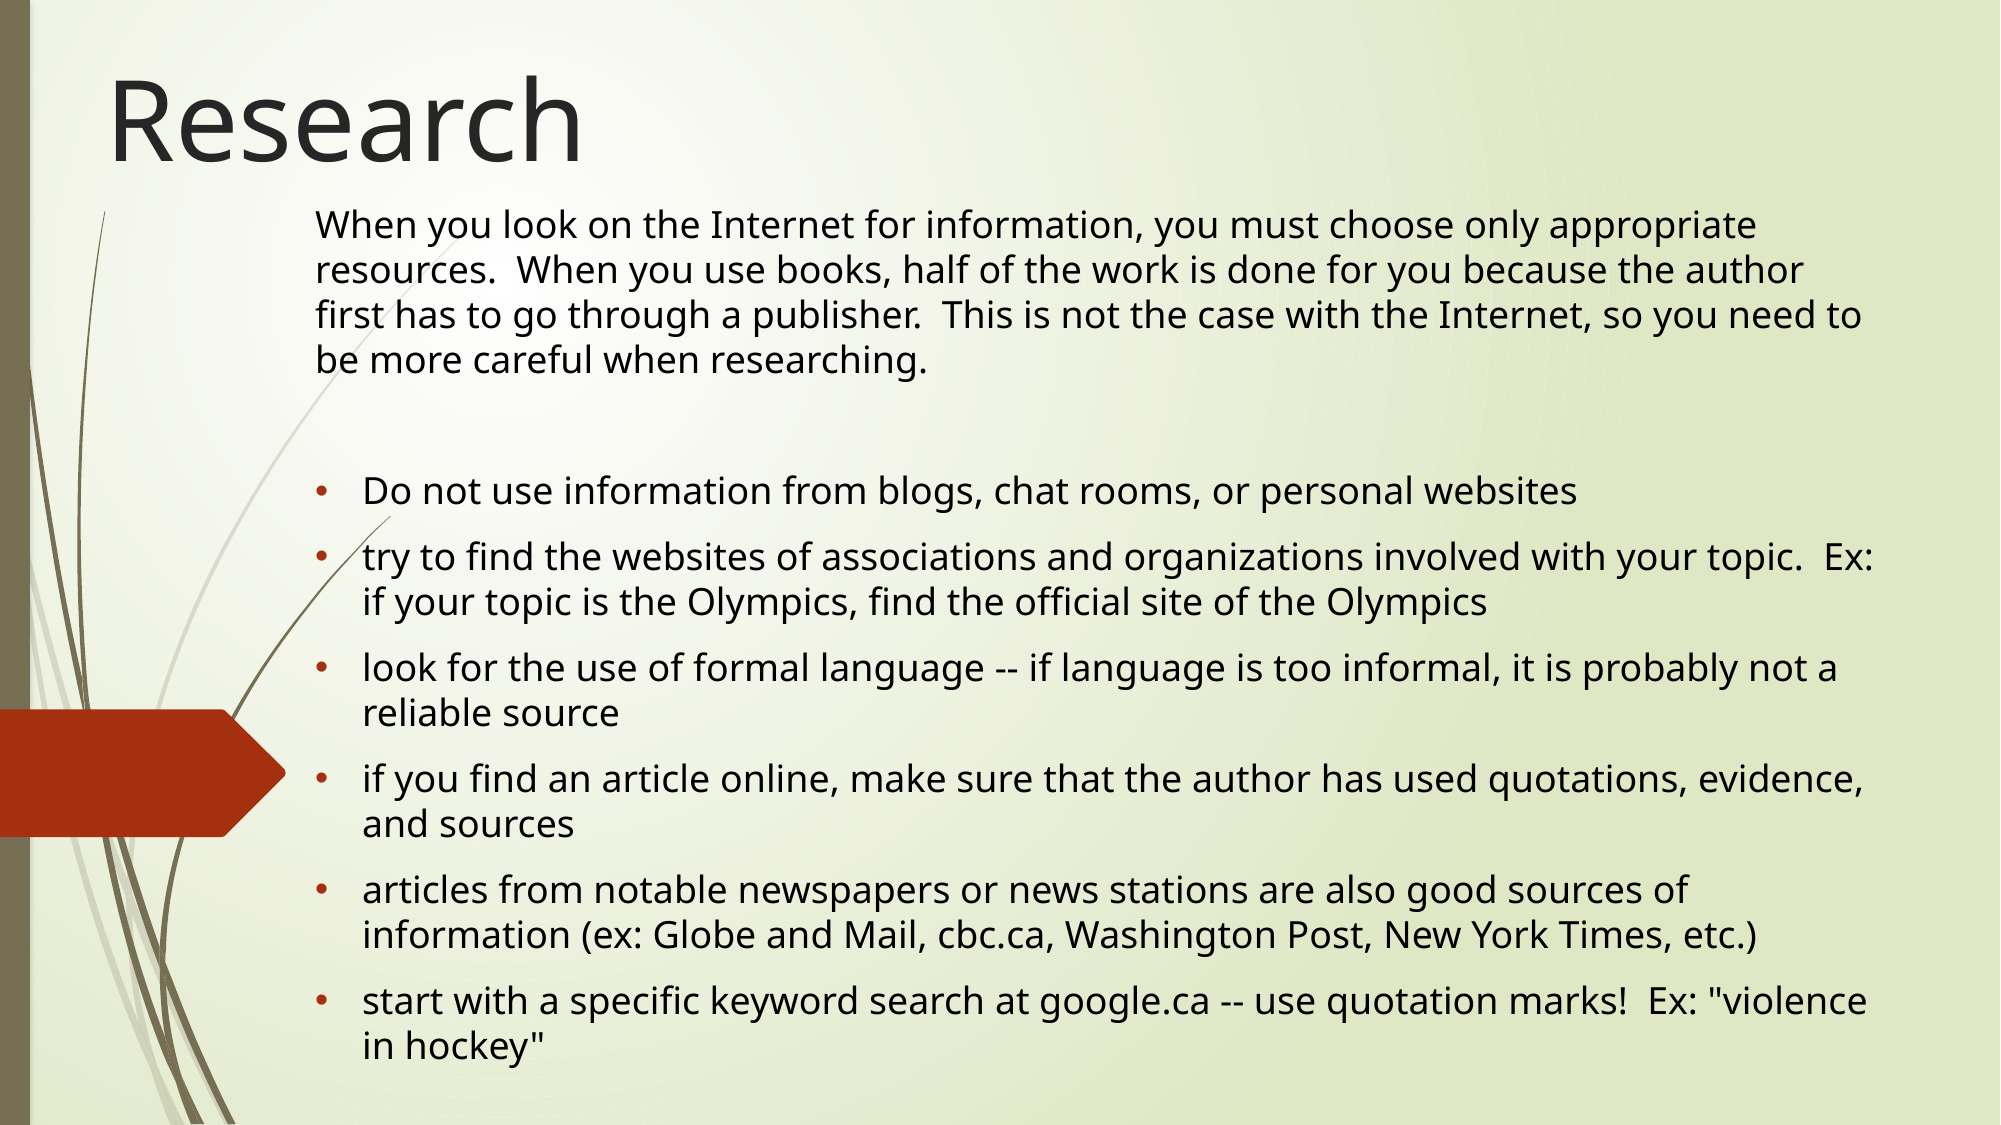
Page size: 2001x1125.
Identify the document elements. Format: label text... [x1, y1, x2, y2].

subtitle When you look on the Internet for information, you must choose only appropriate resources. When you use books, half of the work is done for you because the author first has to go through a publisher. This is not the case with the Internet, so you need to be more careful when researching. Do not use information from blogs, chat rooms, or personal websites try to find the websites of associations and organizations involved with your topic. Ex: if ​your topic is the Olympics, find the official site of the Olympics look for the use of formal language -- if language is too informal, it is probably not a reliable ​source if you find an article online, make sure that the author has used quotations, evidence, and ​sources articles from notable newspapers or news stations are also good sources of information ​(ex: Globe and Mail, cbc.ca, Washington Post, New York Times, etc.) start with a specific keyword search at google.ca -- use quotation marks! Ex: "violence in hockey" [295, 99, 1900, 1125]
title Research [85, 0, 1884, 205]
